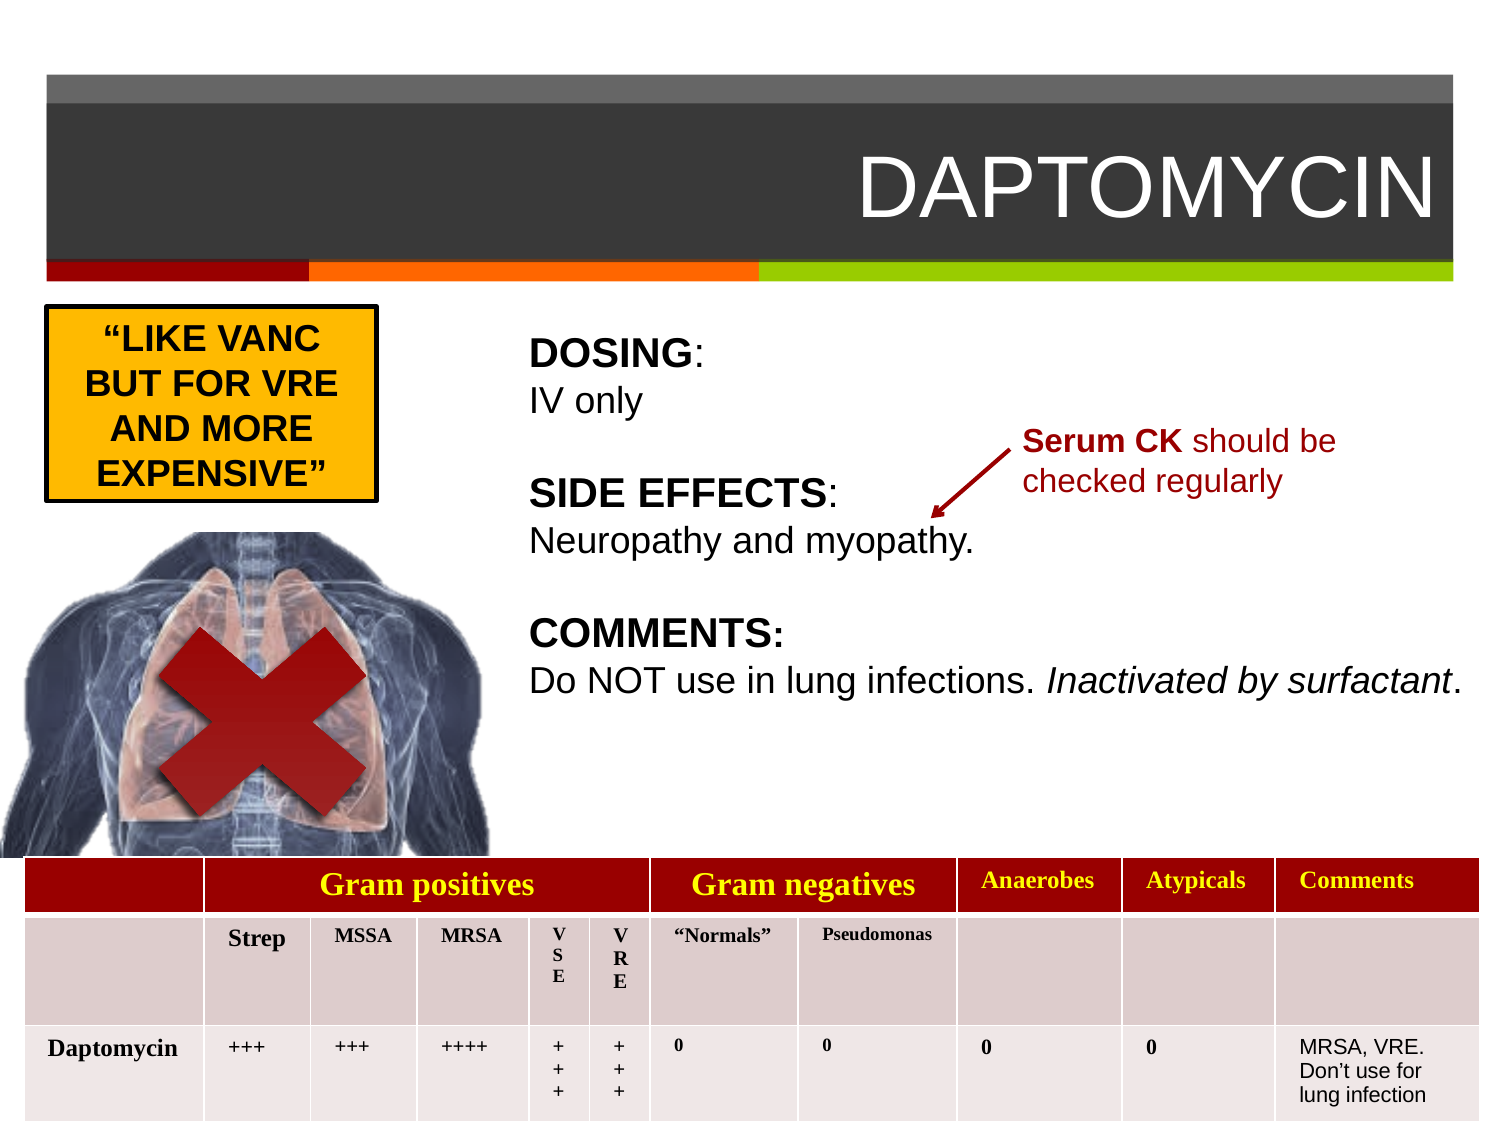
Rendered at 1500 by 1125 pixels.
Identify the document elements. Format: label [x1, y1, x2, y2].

table_header [1123, 858, 1274, 912]
table_cell [25, 1026, 203, 1121]
table_cell [1123, 918, 1274, 1025]
table_cell [799, 1026, 956, 1121]
title [46, 103, 1454, 263]
table_header [25, 858, 203, 912]
text_box [514, 318, 1480, 754]
table_cell [418, 918, 528, 1025]
table_cell [1276, 918, 1479, 1025]
table_cell [651, 918, 797, 1025]
table_cell [205, 1026, 310, 1121]
table_header [651, 858, 956, 912]
table_cell [1123, 1026, 1274, 1121]
table_cell [205, 918, 310, 1025]
table_cell [311, 918, 416, 1025]
table_cell [799, 918, 956, 1025]
table_cell [590, 918, 649, 1025]
table_header [205, 858, 649, 912]
table_header [1276, 858, 1479, 912]
table_cell [958, 918, 1121, 1025]
table_cell [530, 1026, 589, 1121]
table_cell [651, 1026, 797, 1121]
text_box [44, 304, 379, 503]
table_cell [1276, 1026, 1479, 1121]
table_cell [25, 918, 203, 1025]
table_cell [958, 1026, 1121, 1121]
table_cell [311, 1026, 416, 1121]
table_cell [530, 918, 589, 1025]
table_cell [418, 1026, 528, 1121]
picture [0, 531, 515, 858]
table_header [958, 858, 1121, 912]
table_cell [590, 1026, 649, 1121]
